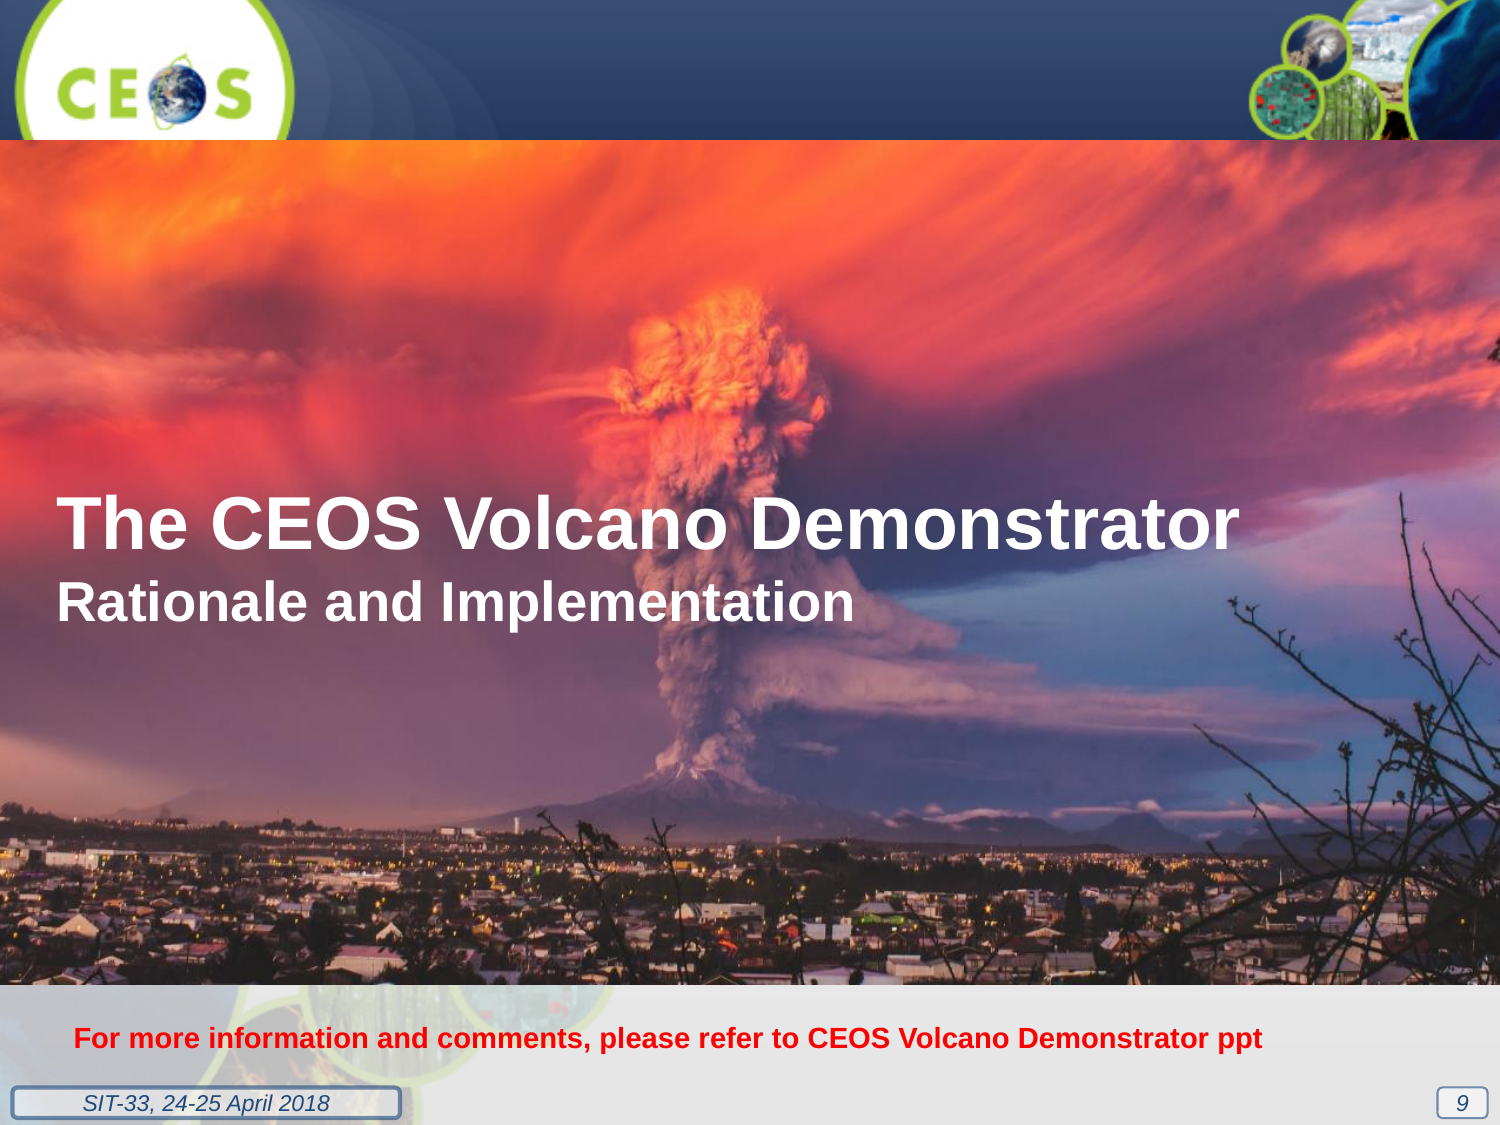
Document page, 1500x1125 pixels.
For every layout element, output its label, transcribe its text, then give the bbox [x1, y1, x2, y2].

slide_number 9 [1436, 1086, 1489, 1120]
picture [0, 0, 1500, 1125]
text_box For more information and comments, please refer to CEOS Volcano Demonstrator ppt [58, 1012, 1384, 1063]
